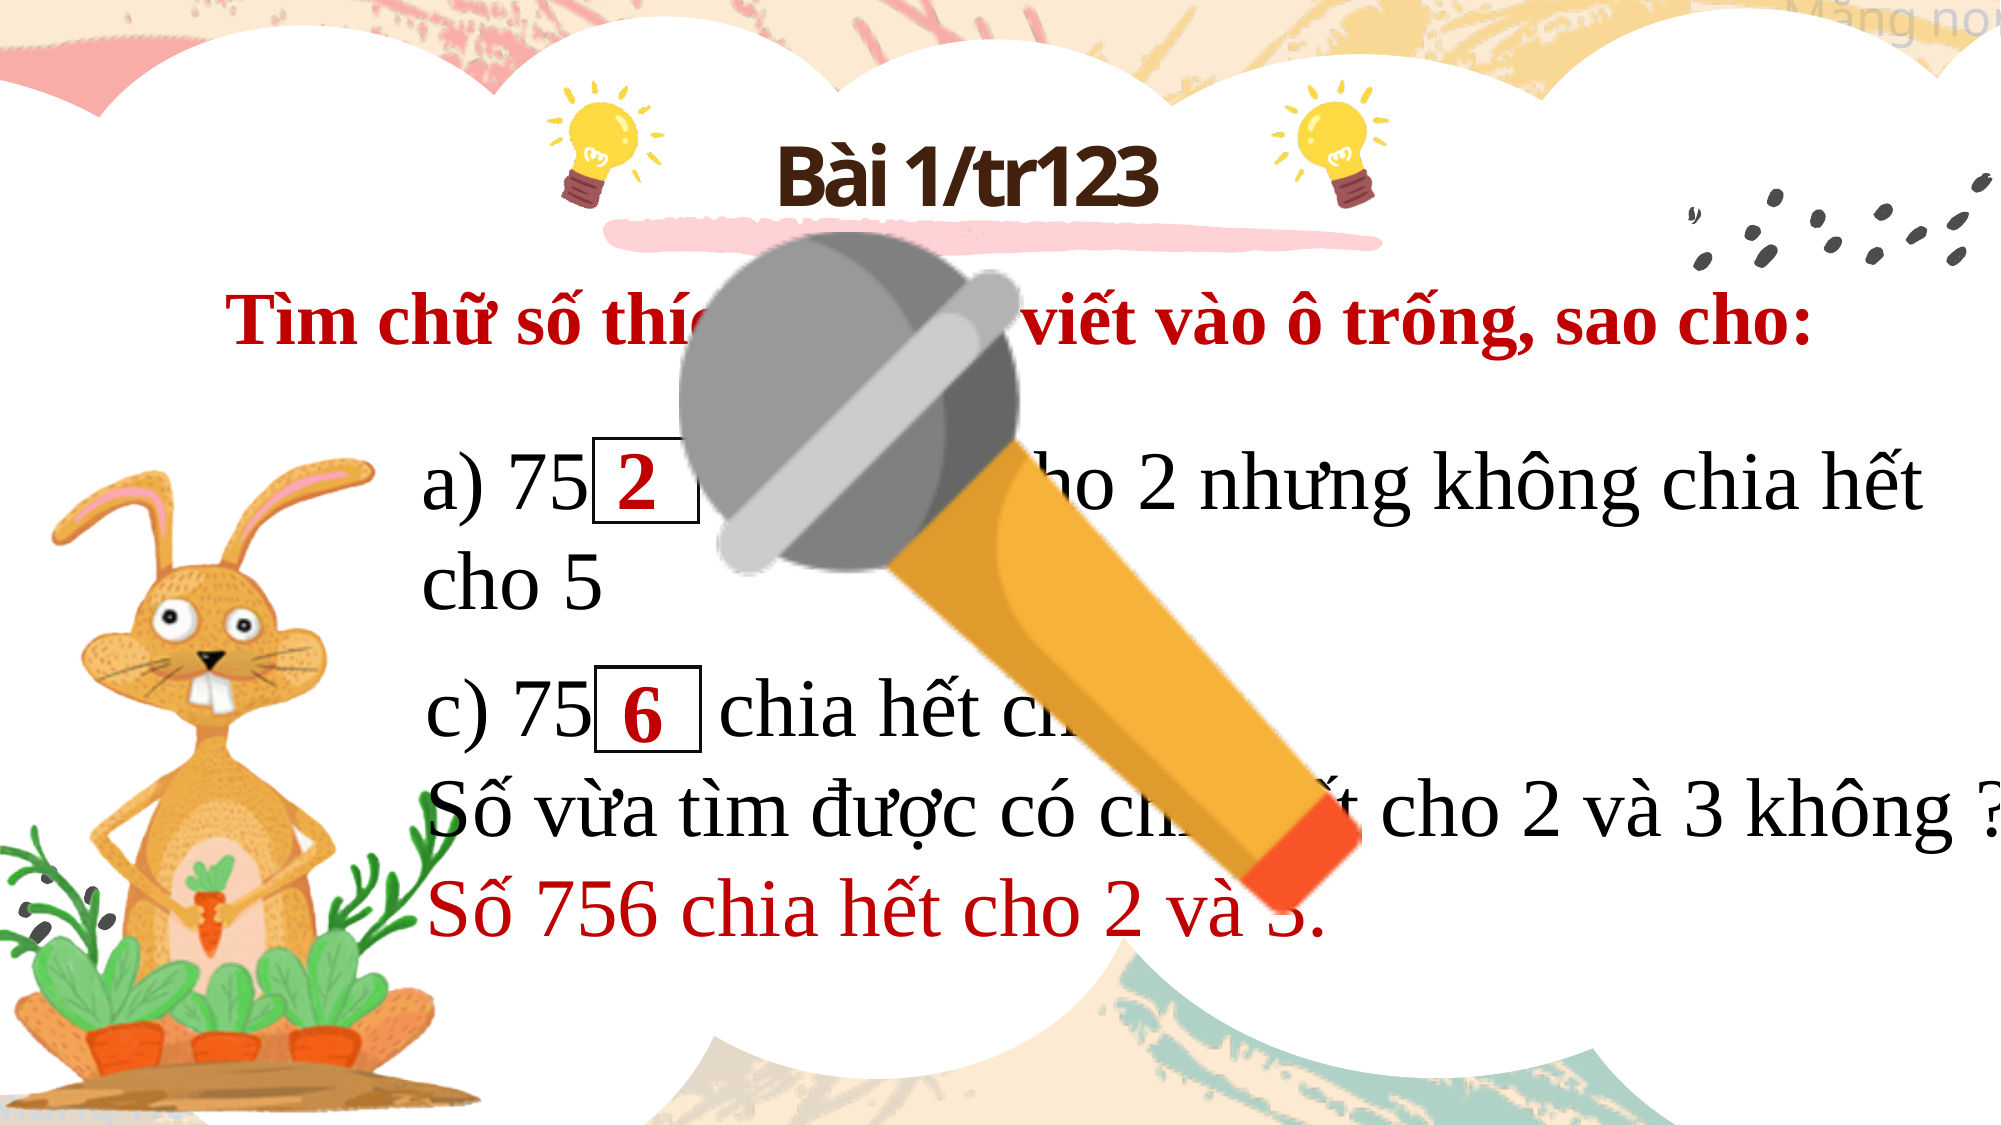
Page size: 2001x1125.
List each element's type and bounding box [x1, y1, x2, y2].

picture [679, 232, 1362, 915]
text_box [1687, 172, 2000, 271]
text_box [0, 0, 2000, 1125]
text_box [28, 70, 1908, 259]
picture [0, 445, 553, 1125]
